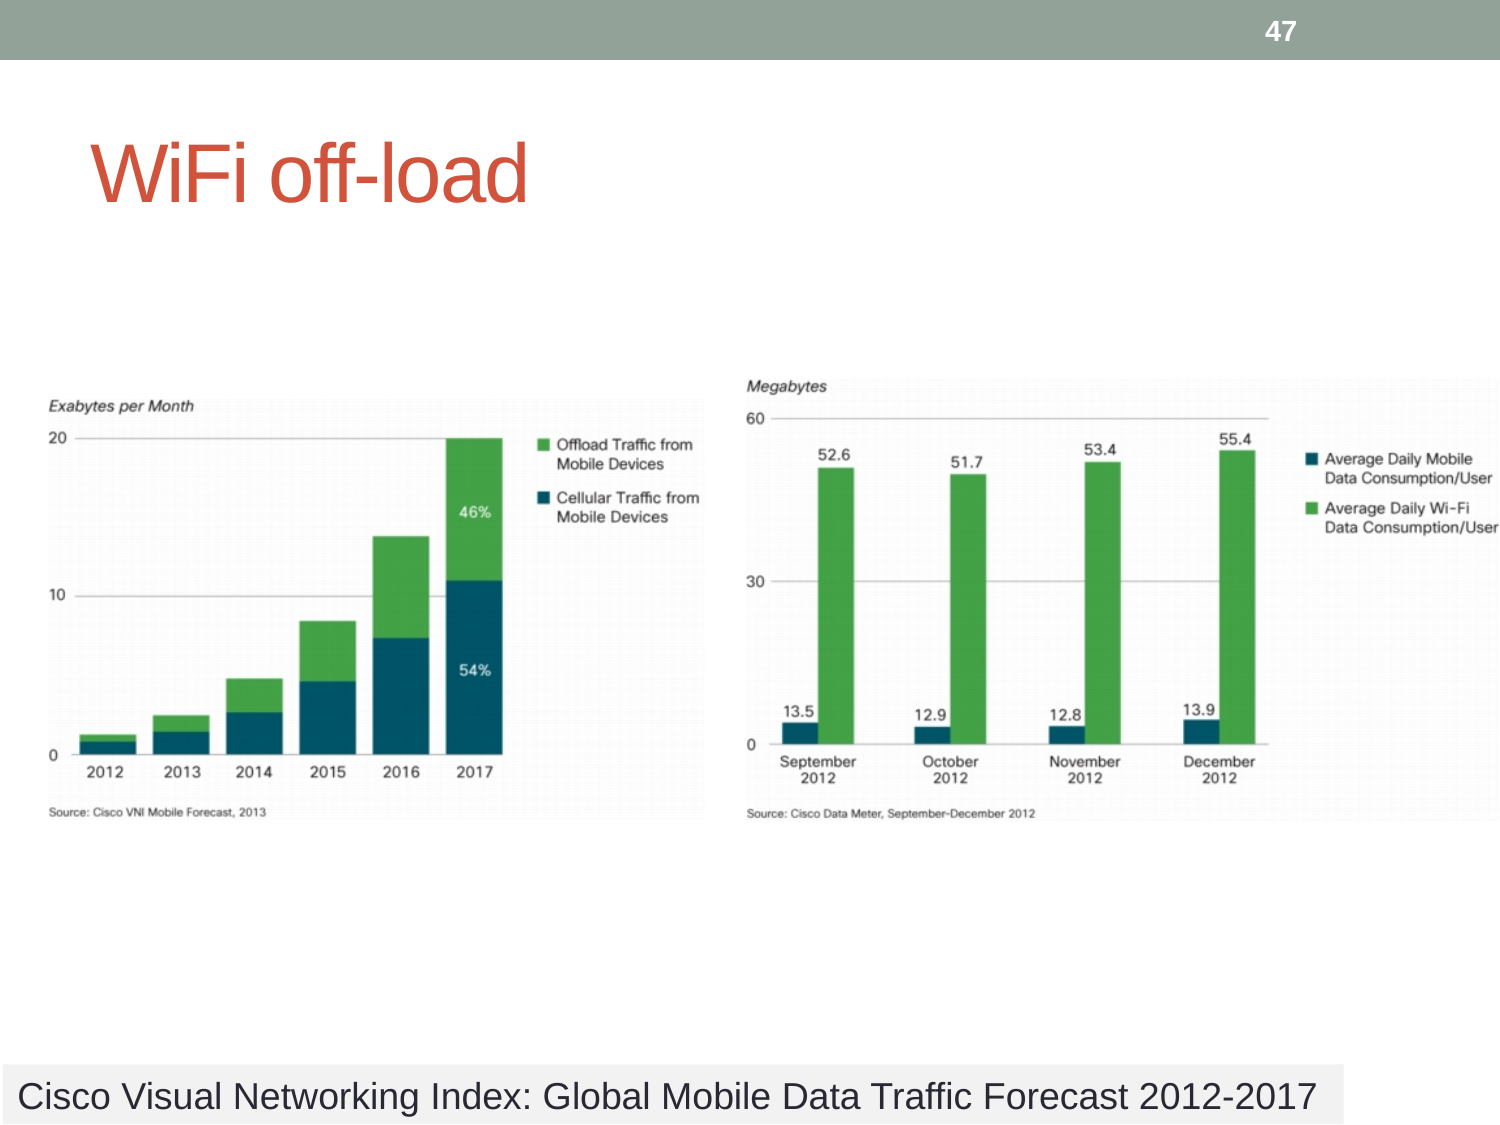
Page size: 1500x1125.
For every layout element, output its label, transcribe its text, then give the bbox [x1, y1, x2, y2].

picture [48, 398, 707, 823]
picture [746, 378, 1500, 822]
title WiFi off-load [75, 87, 1425, 250]
text_box Cisco Visual Networking Index: Global Mobile Data Traffic Forecast 2012-2017 [2, 1064, 1344, 1125]
slide_number 47 [1250, 3, 1425, 57]
